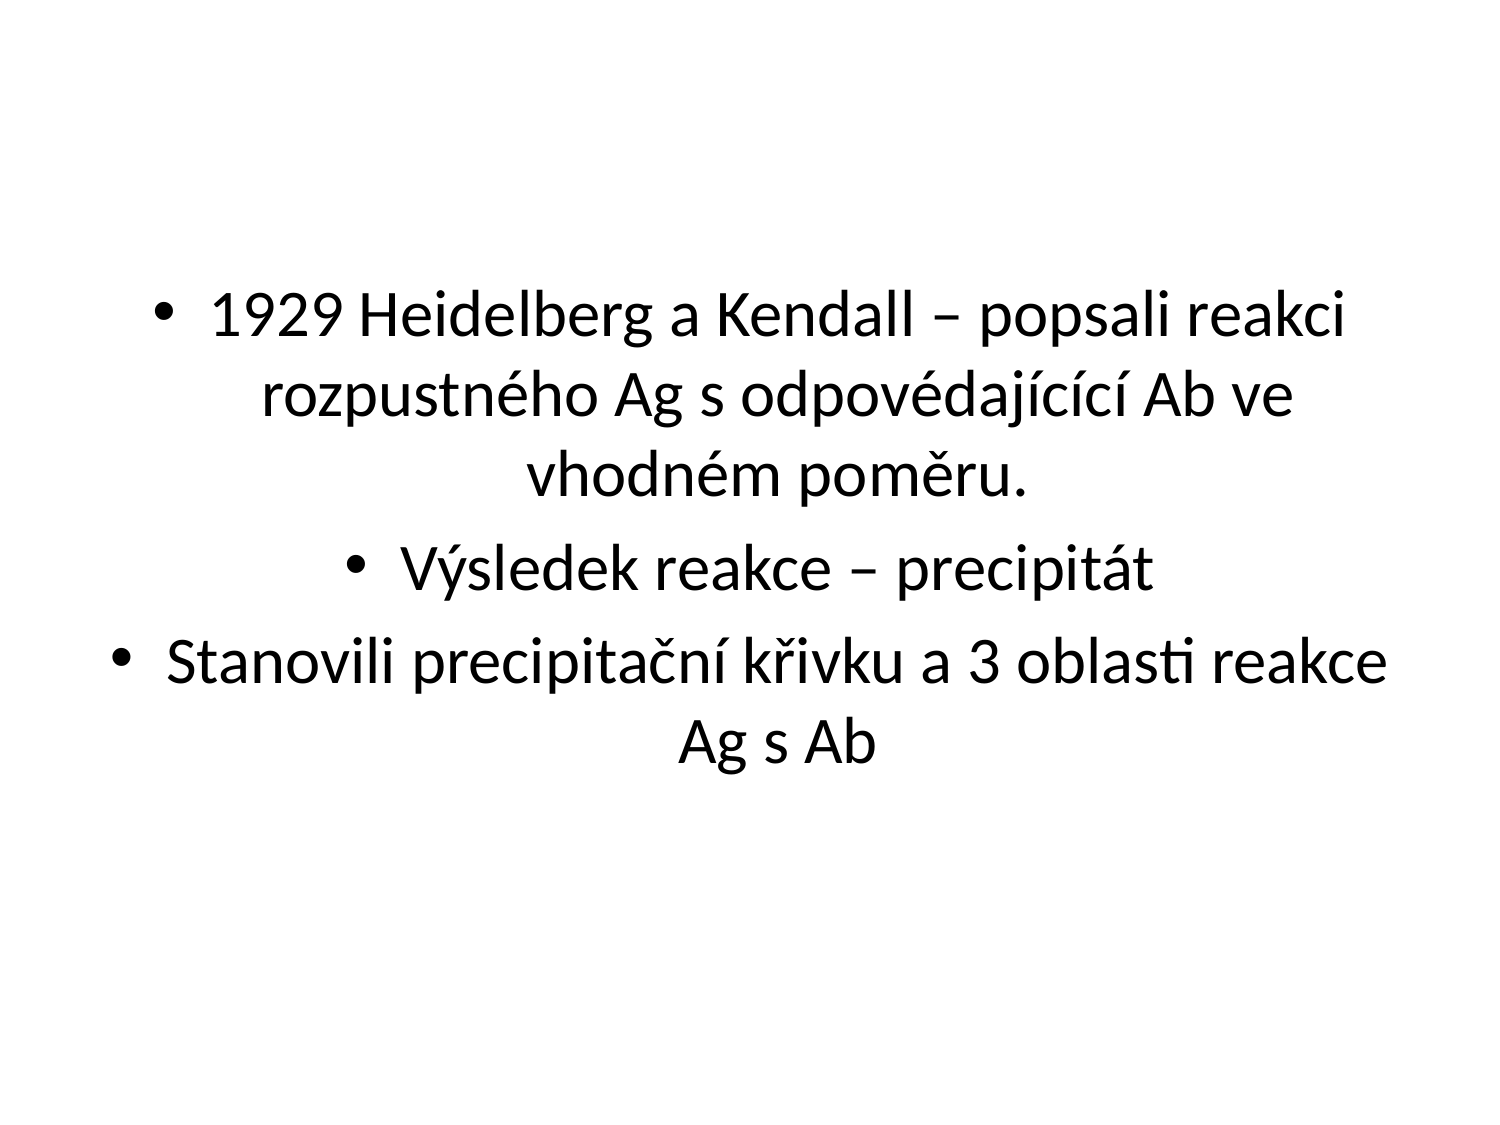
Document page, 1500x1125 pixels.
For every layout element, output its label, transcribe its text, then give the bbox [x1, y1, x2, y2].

list 1929 Heidelberg a Kendall – popsali reakci rozpustného Ag s odpovédajícící Ab ve vhodném poměru. Výsledek reakce – precipitát Stanovili precipitační křivku a 3 oblasti reakce Ag s Ab [75, 262, 1425, 1005]
